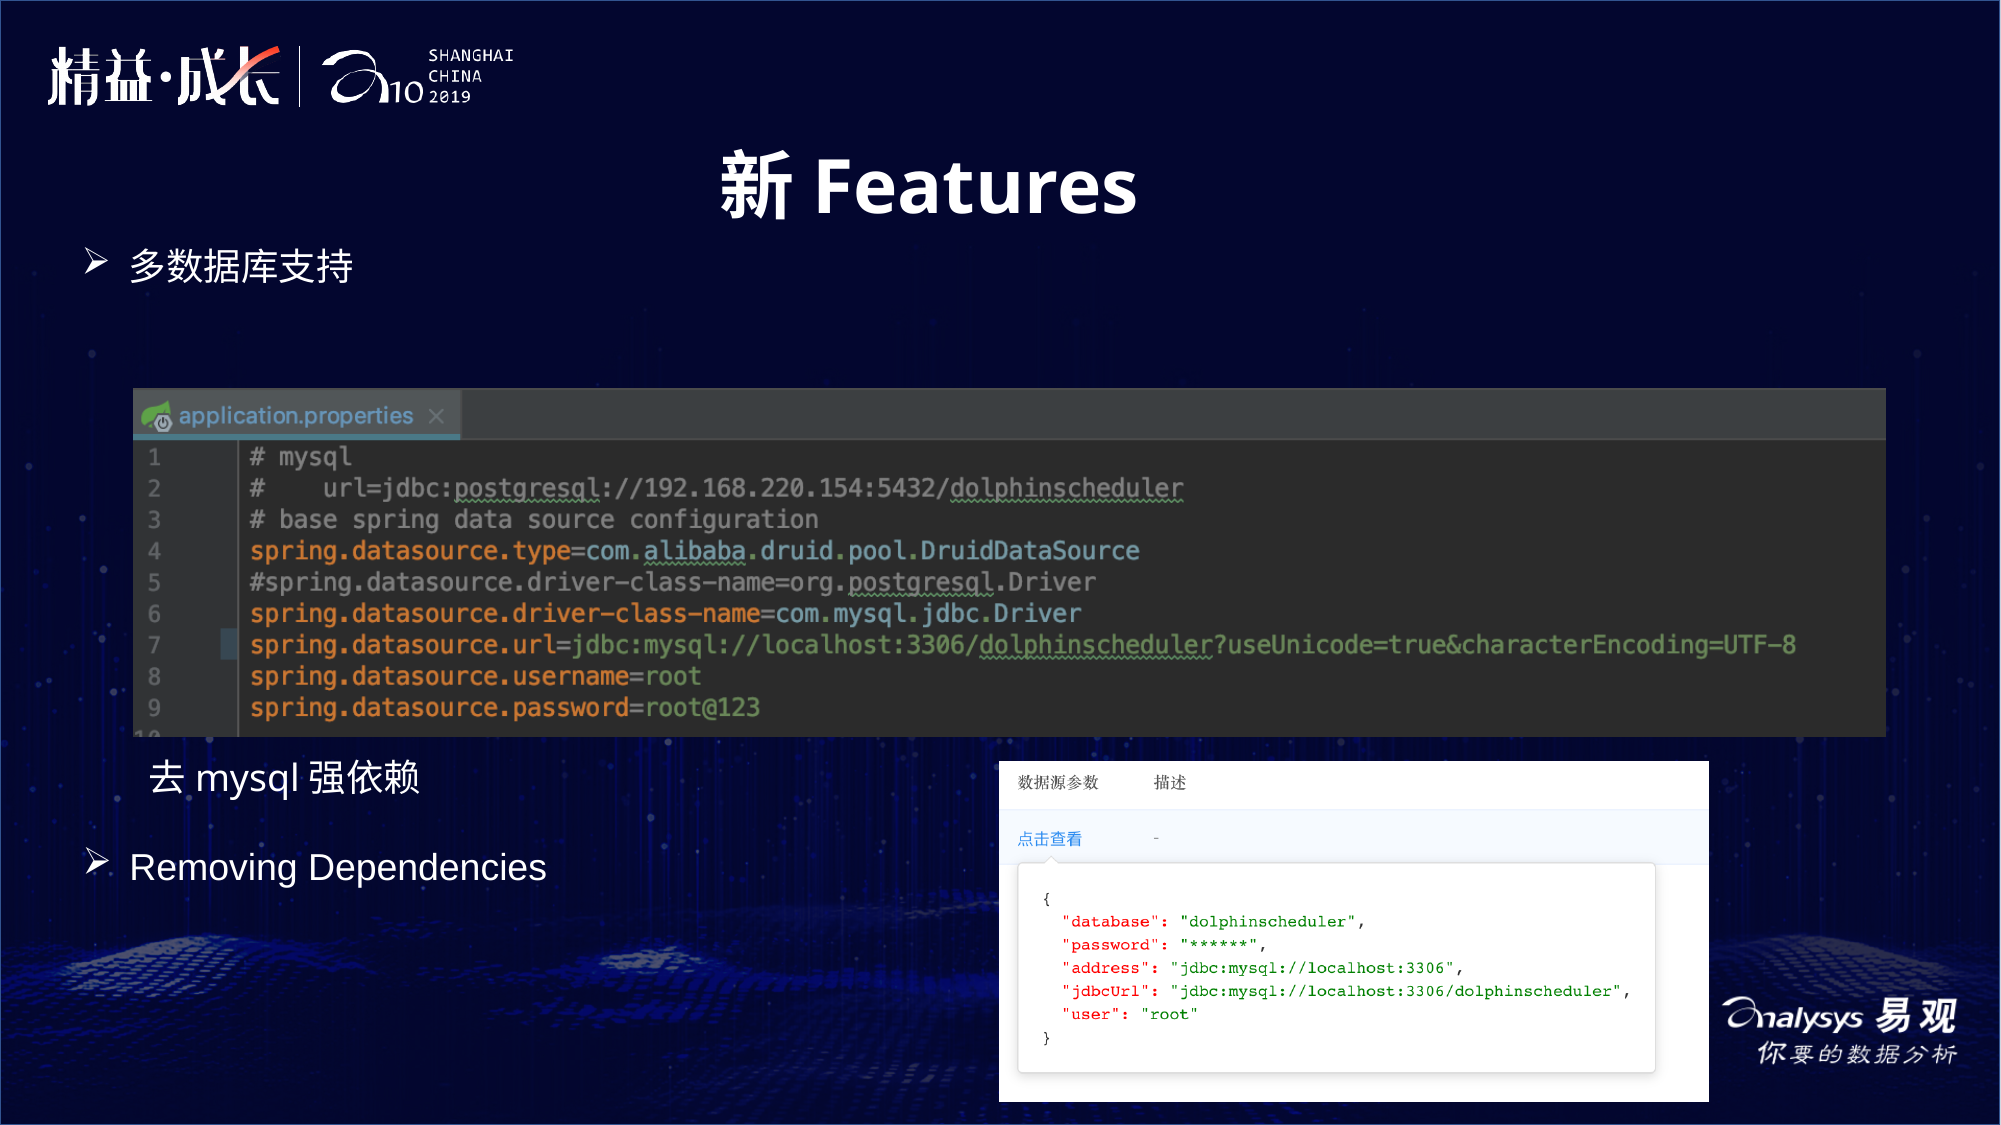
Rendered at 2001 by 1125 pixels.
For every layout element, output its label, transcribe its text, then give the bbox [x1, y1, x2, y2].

picture [999, 761, 1968, 1102]
text_box 多数据库支持 [66, 235, 1067, 296]
picture [133, 388, 1886, 737]
picture [311, 30, 519, 122]
picture [43, 38, 288, 114]
text_box Removing Dependencies [67, 835, 562, 941]
text_box 新Features [704, 131, 1886, 237]
text_box 去mysql强依赖 [133, 746, 924, 807]
